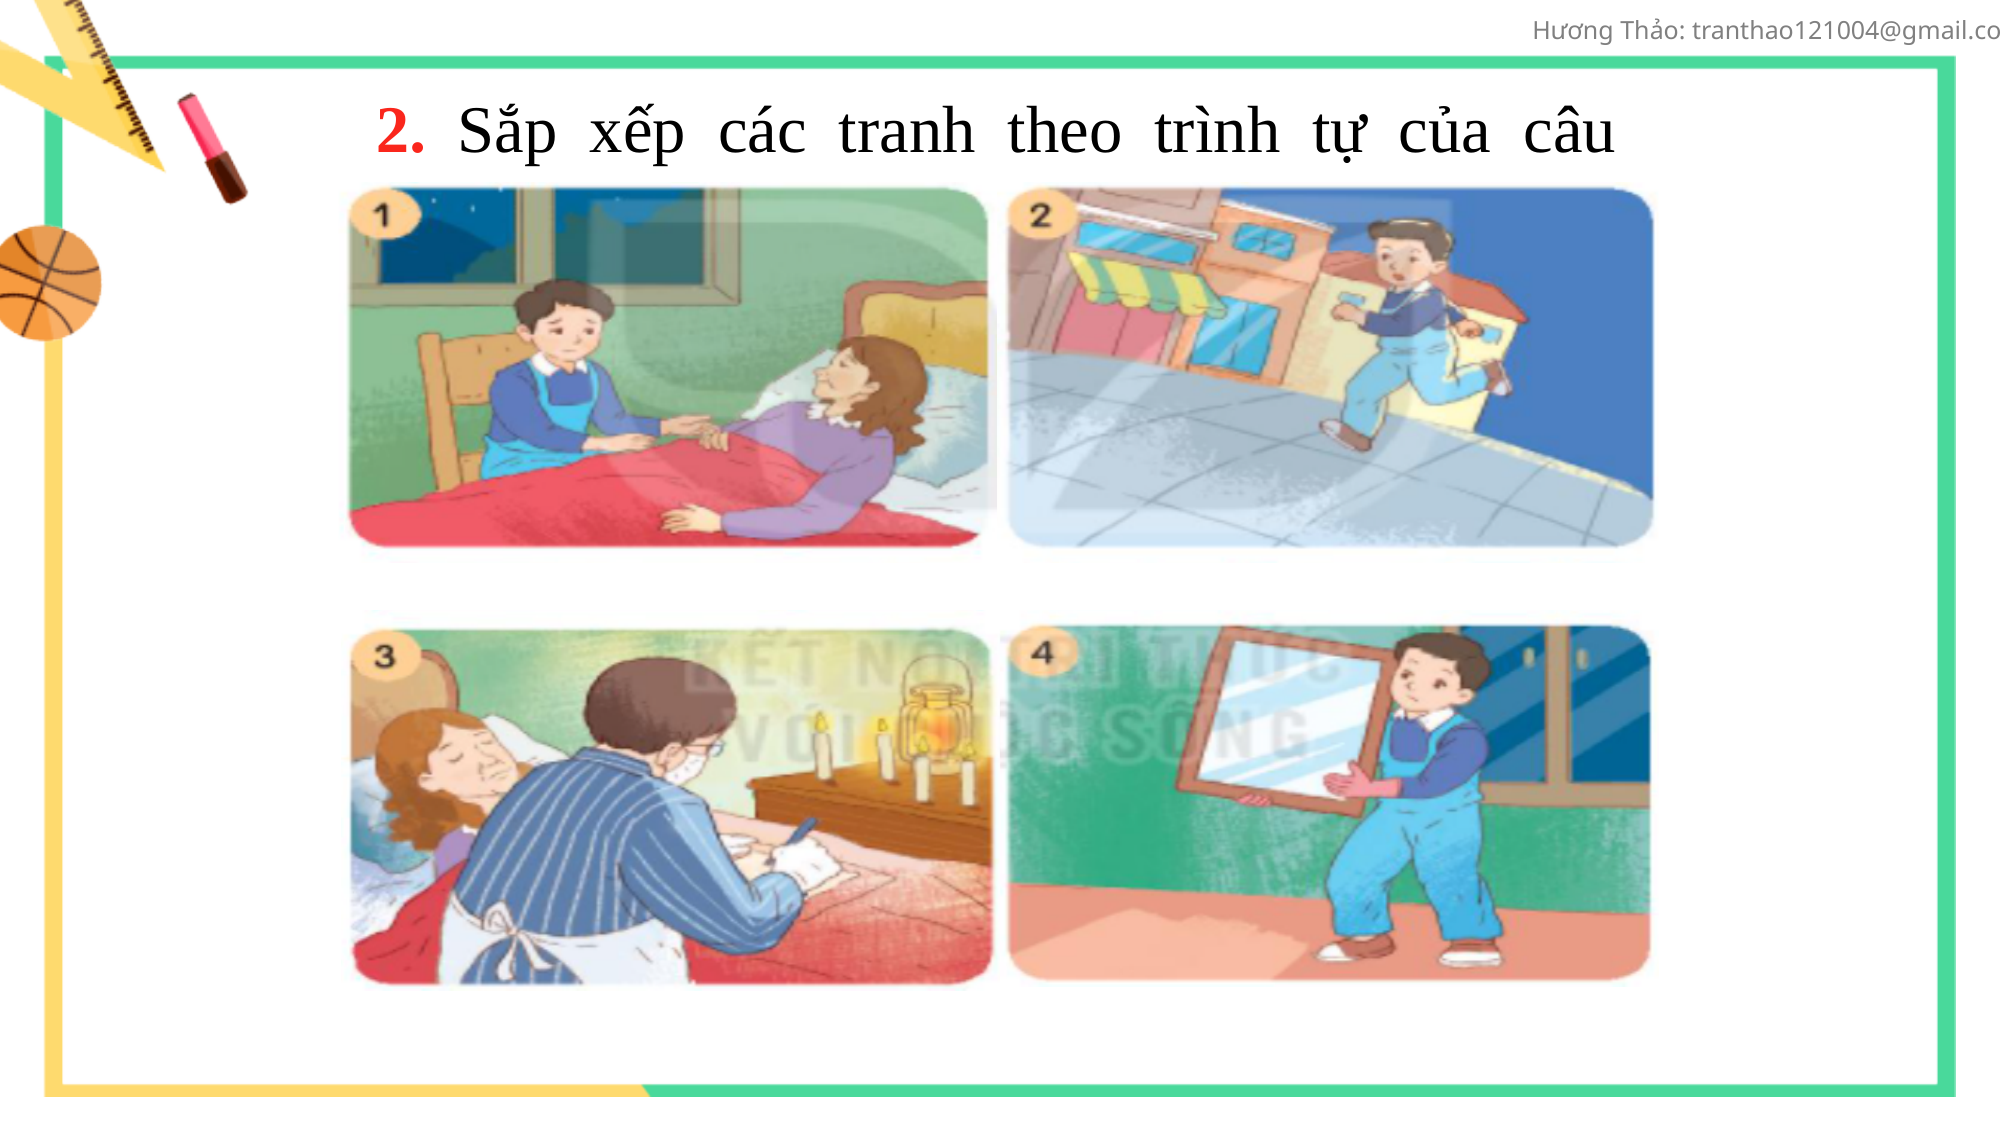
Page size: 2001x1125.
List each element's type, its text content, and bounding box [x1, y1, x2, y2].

picture [0, 0, 1954, 1097]
text_box 2. Sắp xếp các tranh theo trình tự của câu chuyện [361, 38, 1634, 182]
